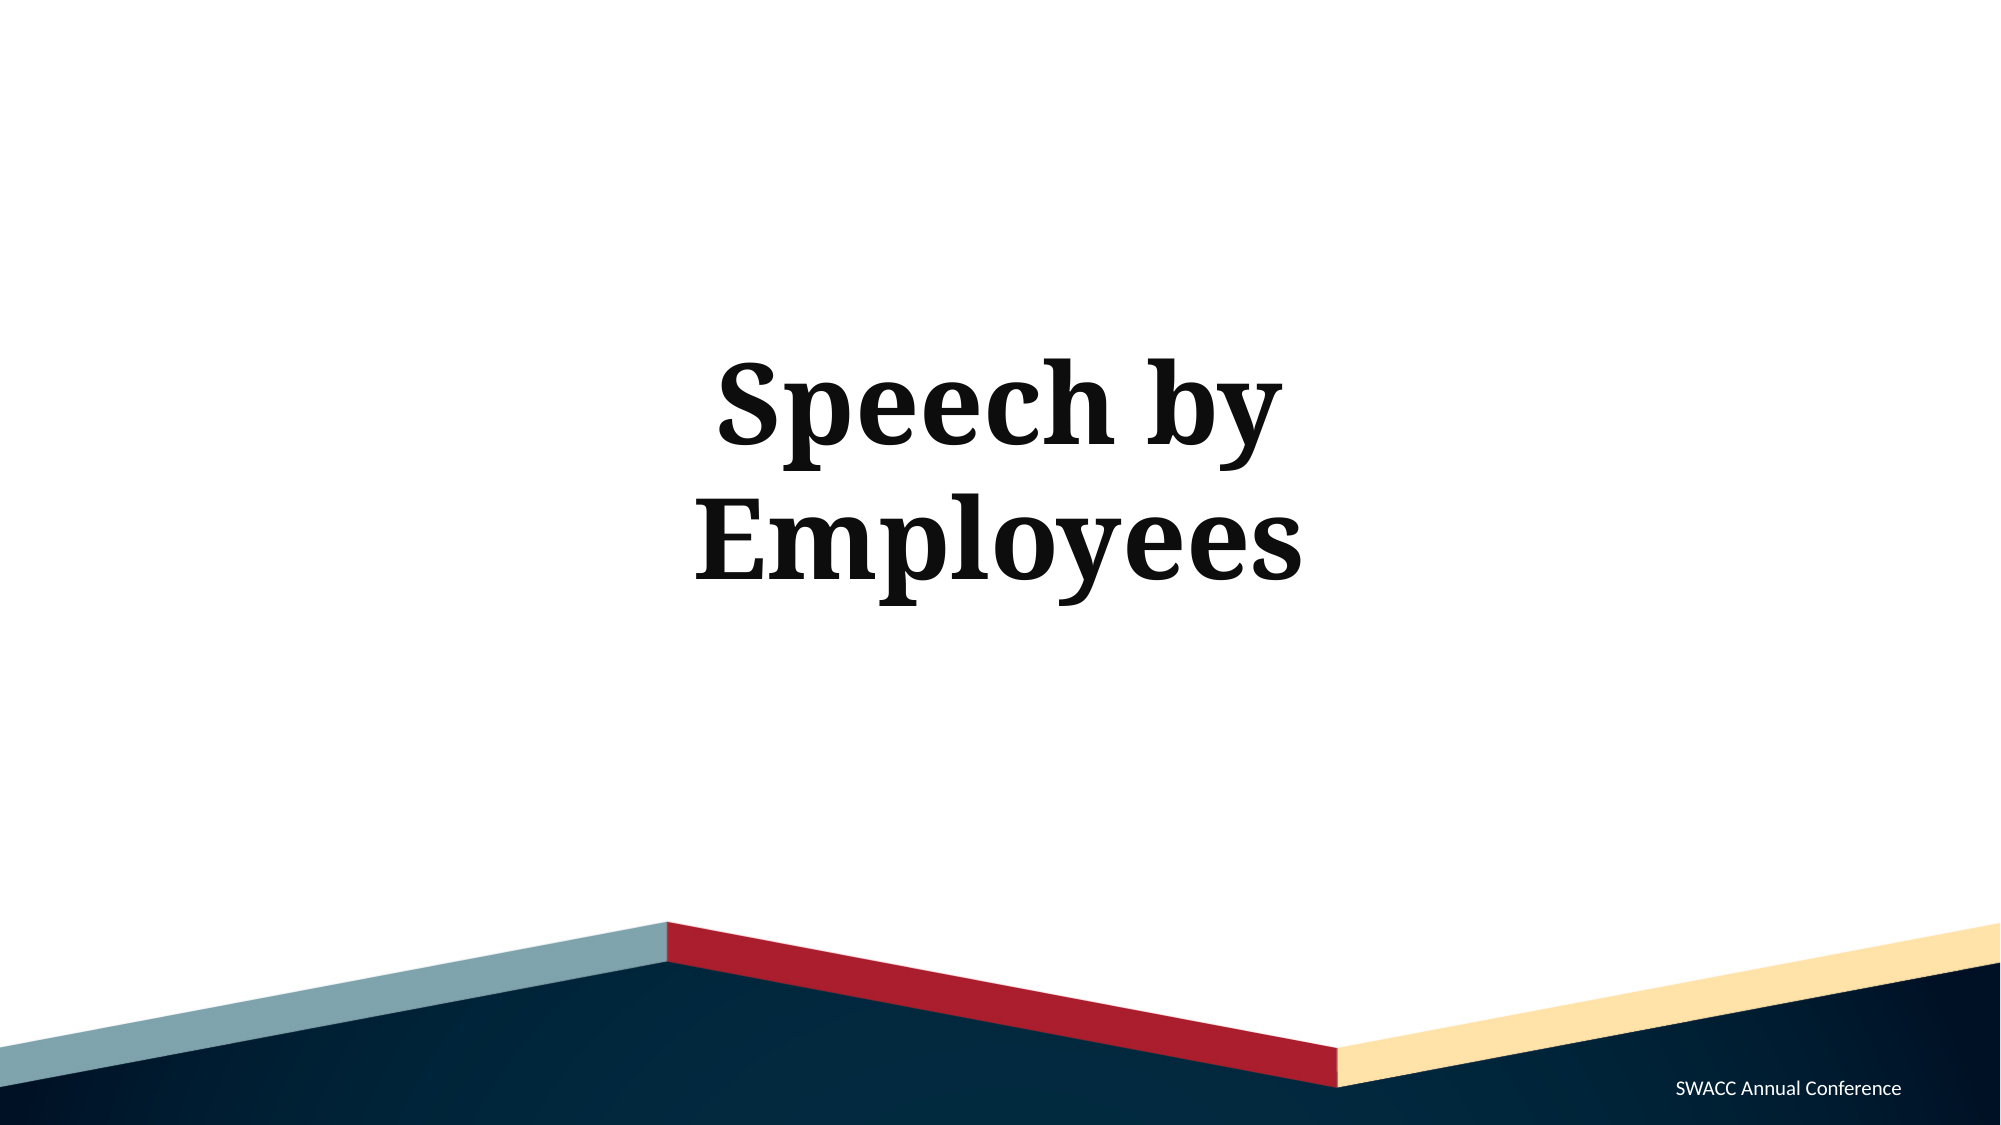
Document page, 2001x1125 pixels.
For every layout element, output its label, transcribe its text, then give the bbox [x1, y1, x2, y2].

picture [0, 0, 2001, 1125]
list Speech by Employees [668, 324, 1332, 638]
